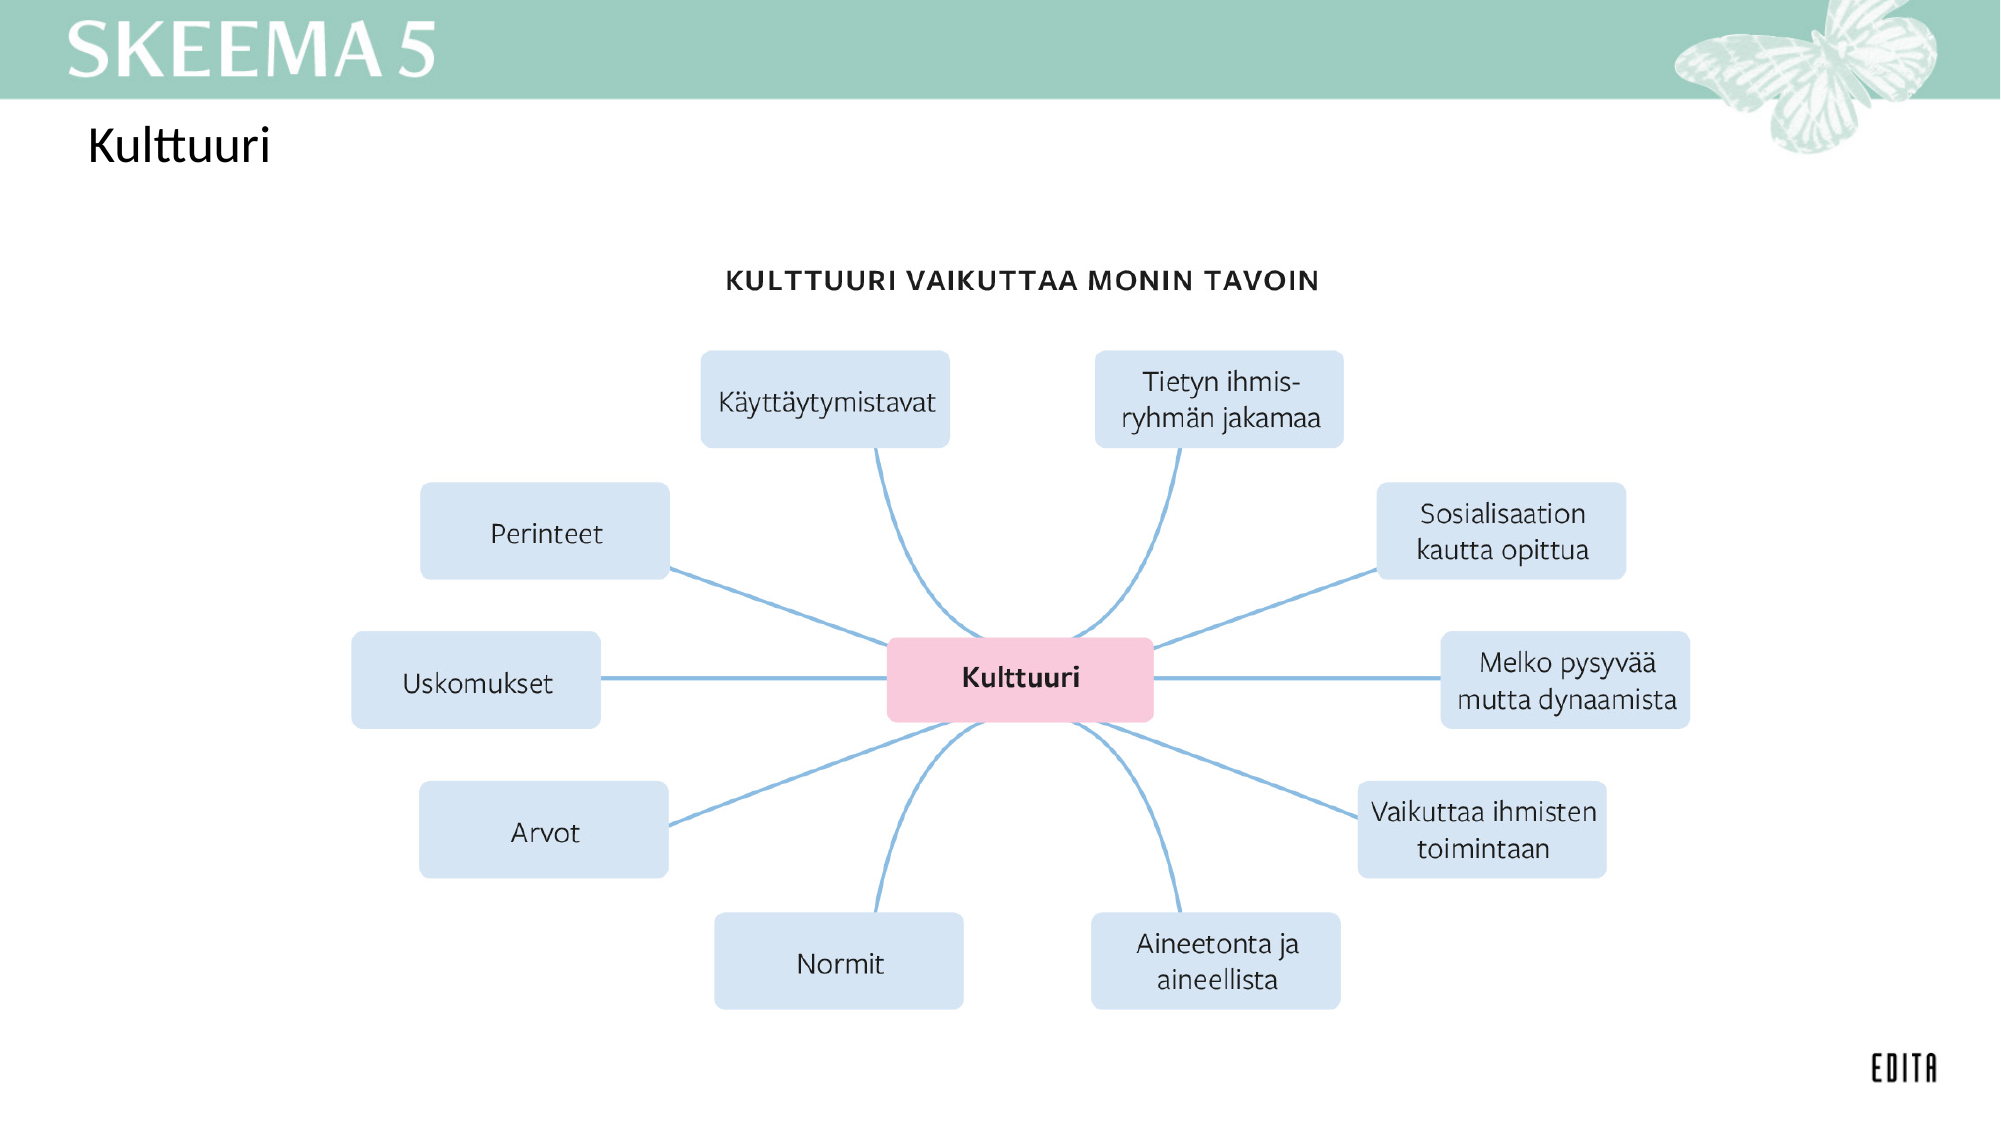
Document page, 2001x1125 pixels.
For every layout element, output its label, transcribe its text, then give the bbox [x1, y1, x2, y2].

picture [0, 0, 2001, 1125]
title Kulttuuri [68, 97, 1932, 223]
